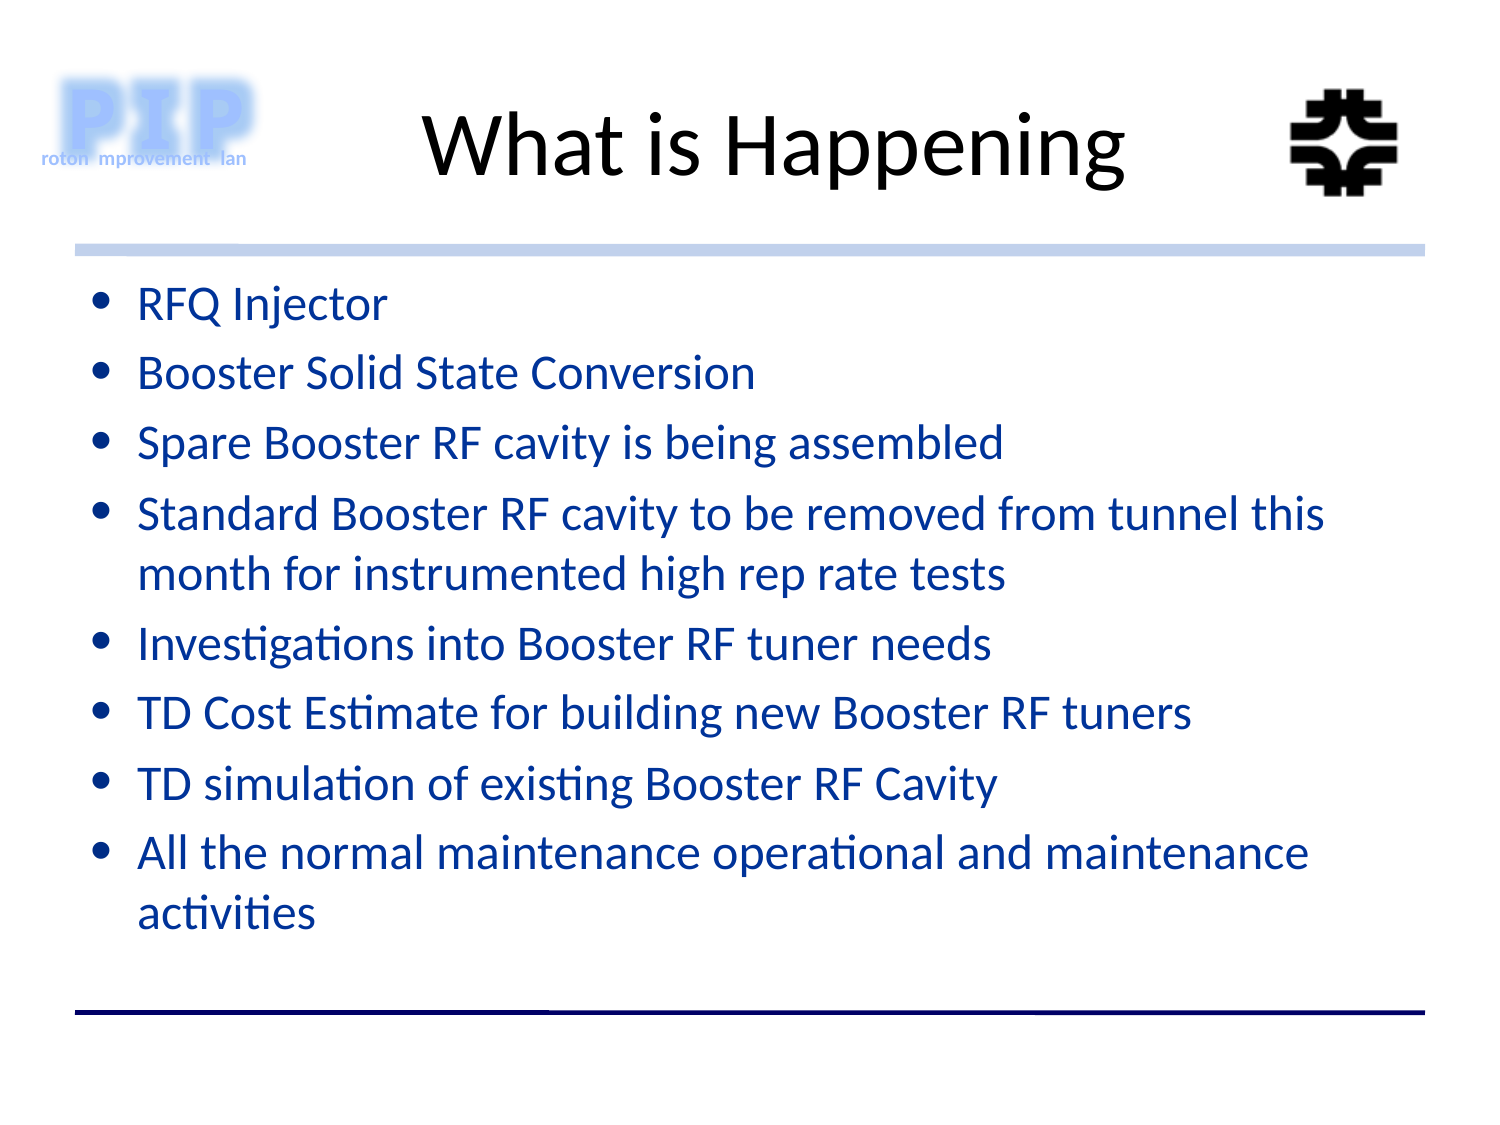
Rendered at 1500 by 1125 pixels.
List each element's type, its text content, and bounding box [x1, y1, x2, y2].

title What is Happening [275, 45, 1275, 233]
picture [1287, 87, 1400, 200]
list RFQ Injector Booster Solid State Conversion Spare Booster RF cavity is being assembled Standard Booster RF cavity to be removed from tunnel this month for instrumented high rep rate tests Investigations into Booster RF tuner needs TD Cost Estimate for building new Booster RF tuners TD simulation of existing Booster RF Cavity All the normal maintenance operational and maintenance activities [75, 262, 1425, 1005]
